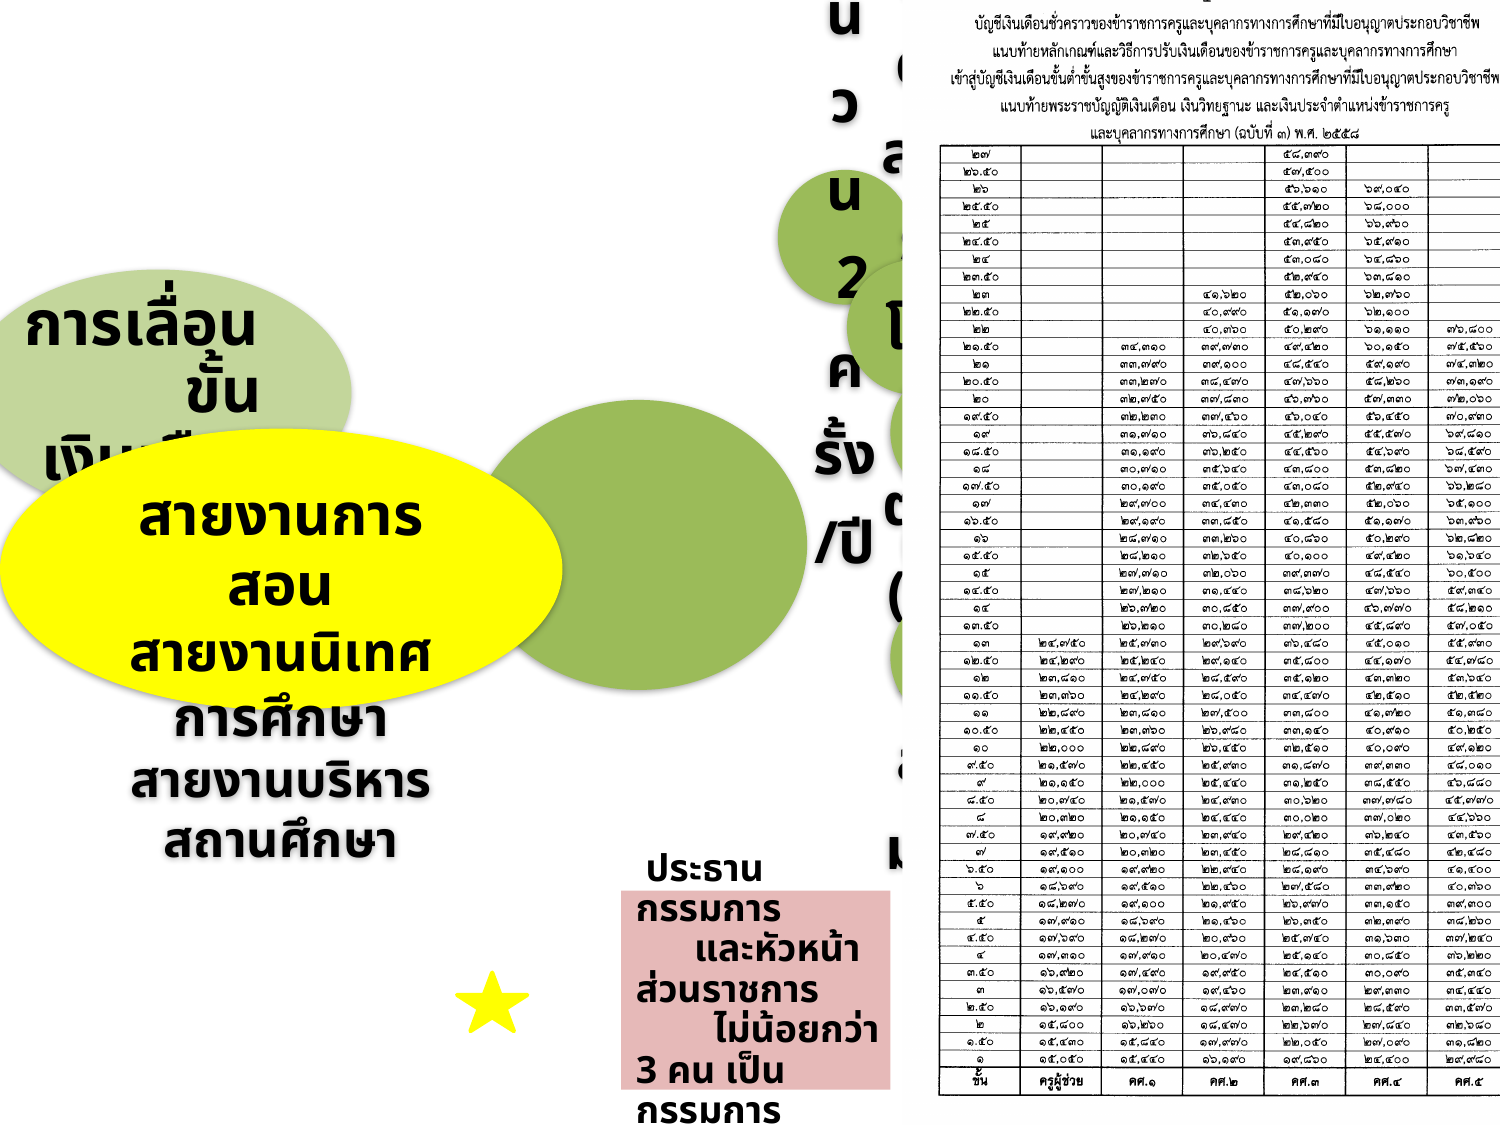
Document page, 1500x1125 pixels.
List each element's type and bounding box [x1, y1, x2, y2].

text_box [0, 0, 899, 1125]
text_box [0, 269, 352, 516]
picture [902, 0, 1500, 1125]
